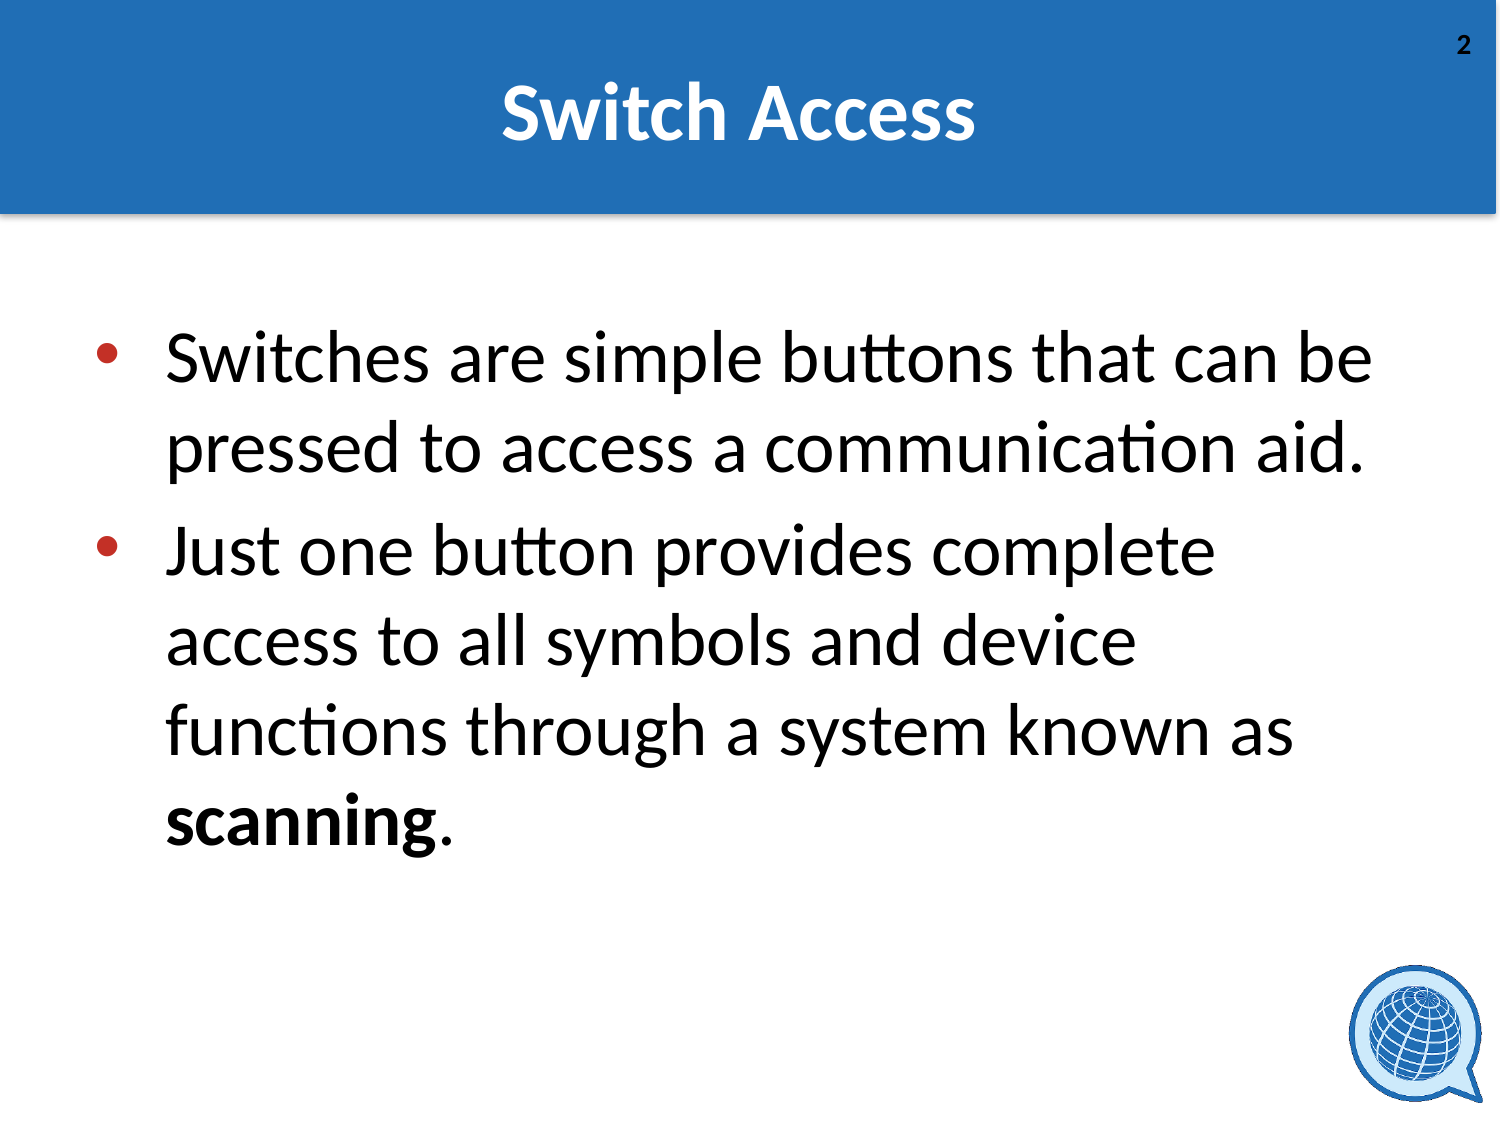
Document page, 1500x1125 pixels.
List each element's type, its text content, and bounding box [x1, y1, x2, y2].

picture [1336, 956, 1495, 1116]
title Switch Access [0, 0, 1487, 214]
list Switches are simple buttons that can be pressed to access a communication aid. Just one button provides complete access to all symbols and device functions through a system known as scanning. [75, 299, 1425, 957]
